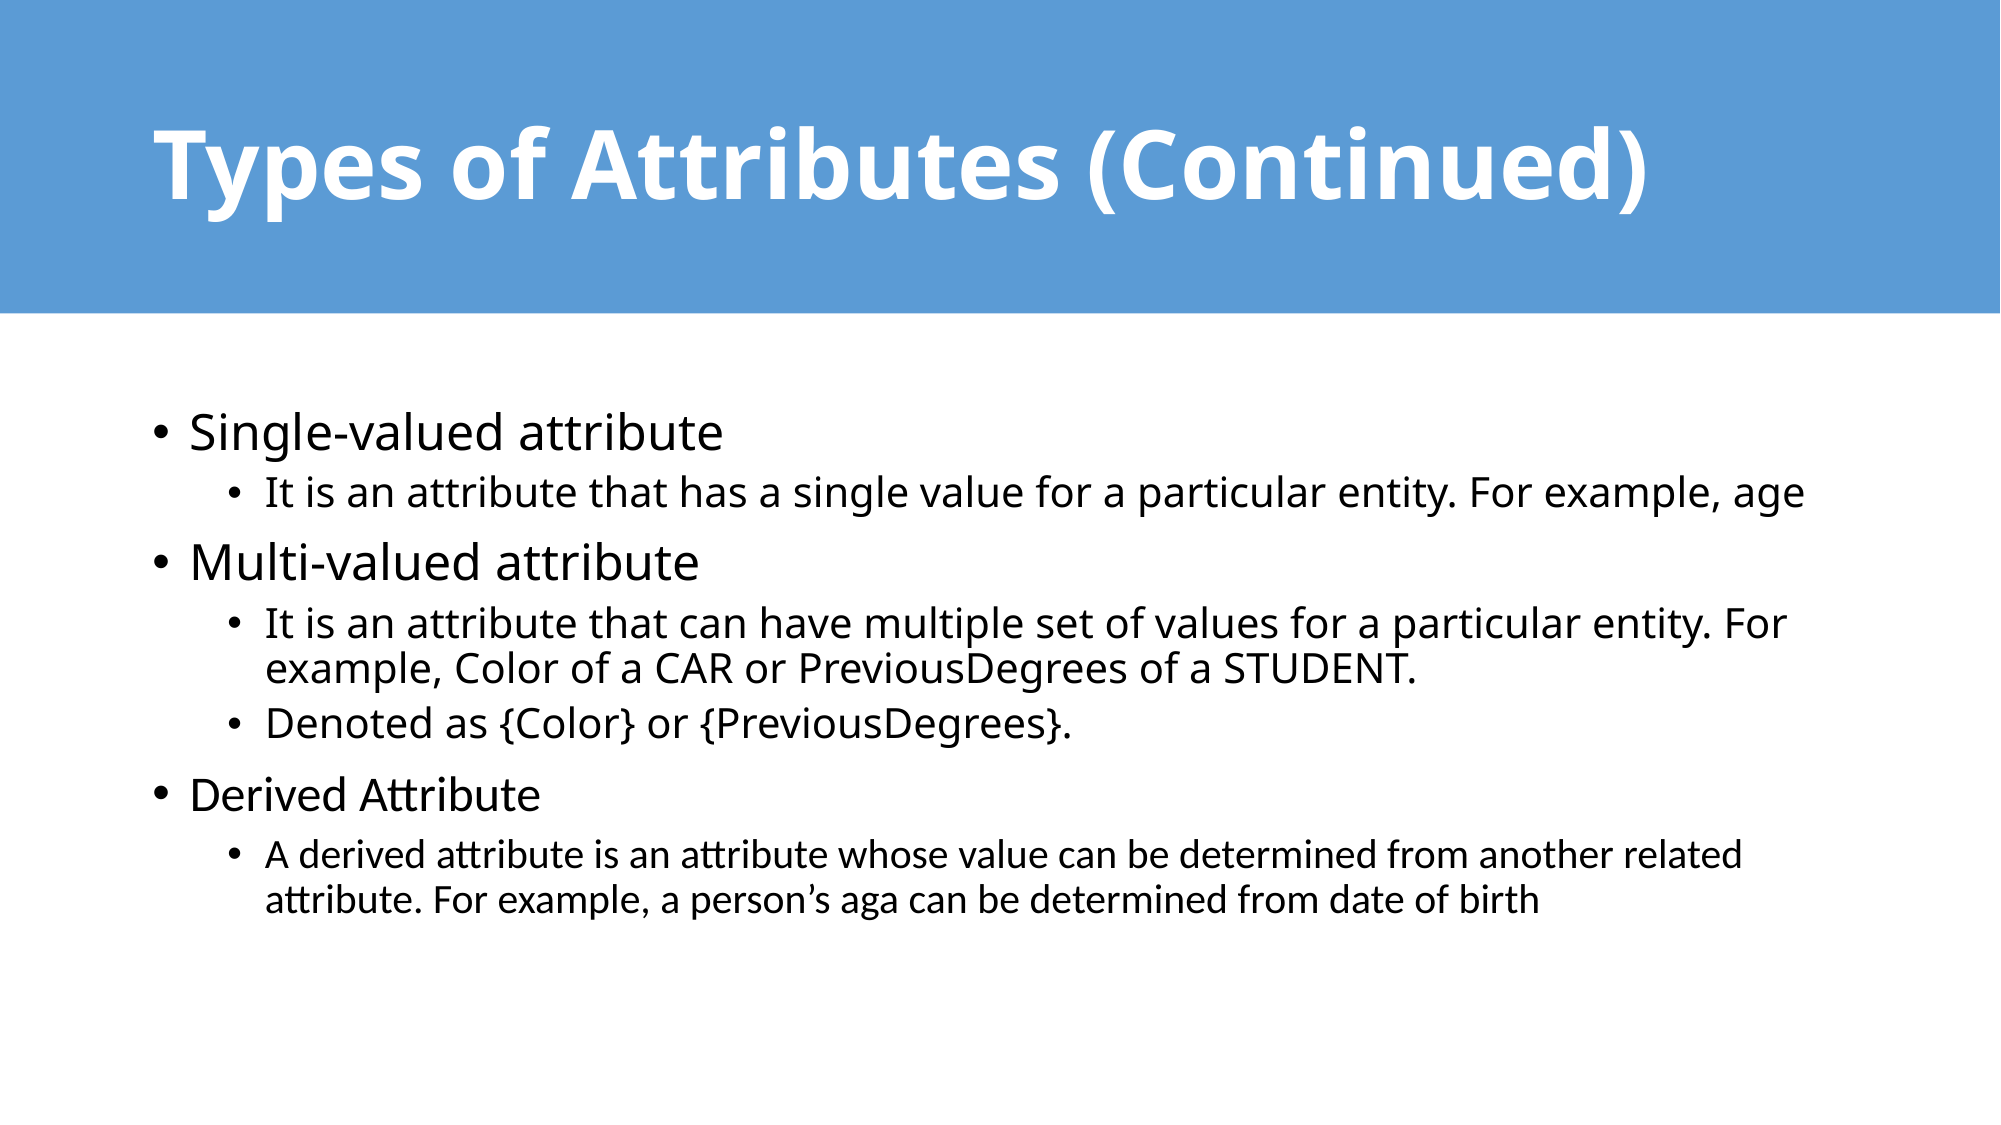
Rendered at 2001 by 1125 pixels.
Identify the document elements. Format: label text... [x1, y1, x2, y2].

title Types of Attributes (Continued) [137, 59, 1863, 278]
text_box [0, 0, 2000, 314]
list Single-valued attribute It is an attribute that has a single value for a particular entity. For example, age Multi-valued attribute It is an attribute that can have multiple set of values for a particular entity. For example, Color of a CAR or PreviousDegrees of a STUDENT. Denoted as {Color} or {PreviousDegrees}. Derived Attribute A derived attribute is an attribute whose value can be determined from another related attribute. For example, a person’s aga can be determined from date of birth [137, 399, 1863, 1014]
